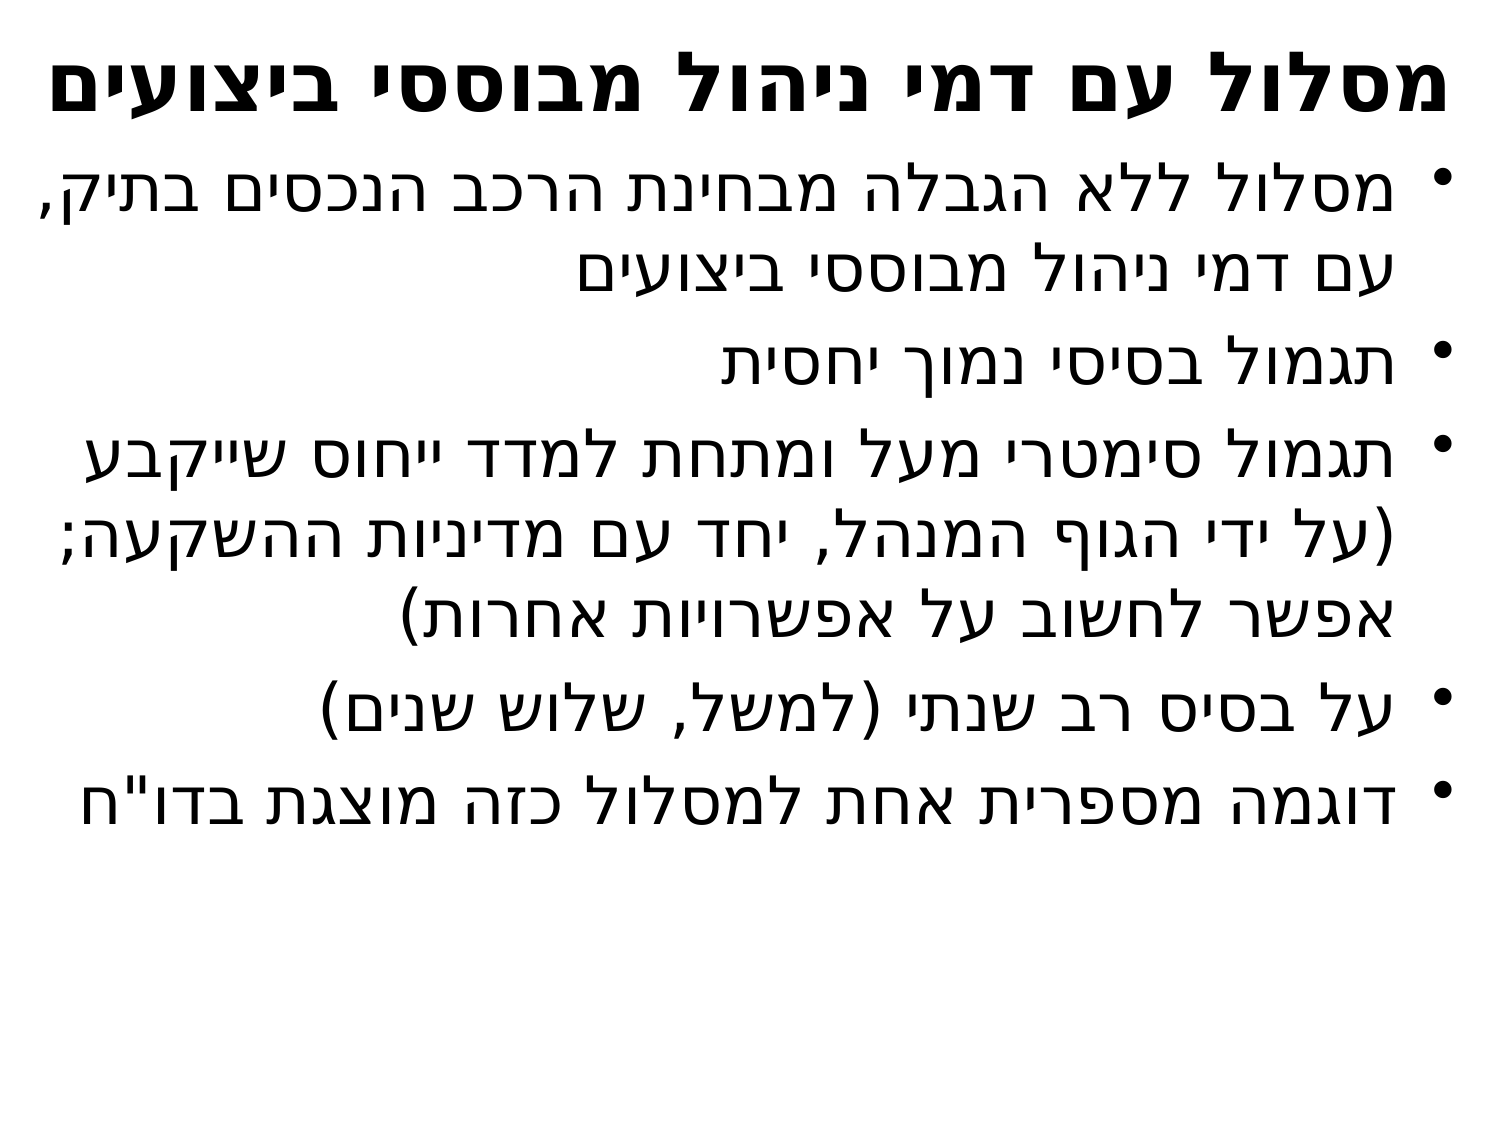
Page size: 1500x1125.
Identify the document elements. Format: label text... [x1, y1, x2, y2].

list מסלול ללא הגבלה מבחינת הרכב הנכסים בתיק, עם דמי ניהול מבוססי ביצועים תגמול בסיסי נמוך יחסית תגמול סימטרי מעל ומתחת למדד ייחוס שייקבע (על ידי הגוף המנהל, יחד עם מדיניות ההשקעה; אפשר לחשוב על אפשרויות אחרות) על בסיס רב שנתי (למשל, שלוש שנים) דוגמה מספרית אחת למסלול כזה מוצגת בדו"ח [17, 137, 1471, 1106]
title מסלול עם דמי ניהול מבוססי ביצועים [17, 30, 1483, 126]
